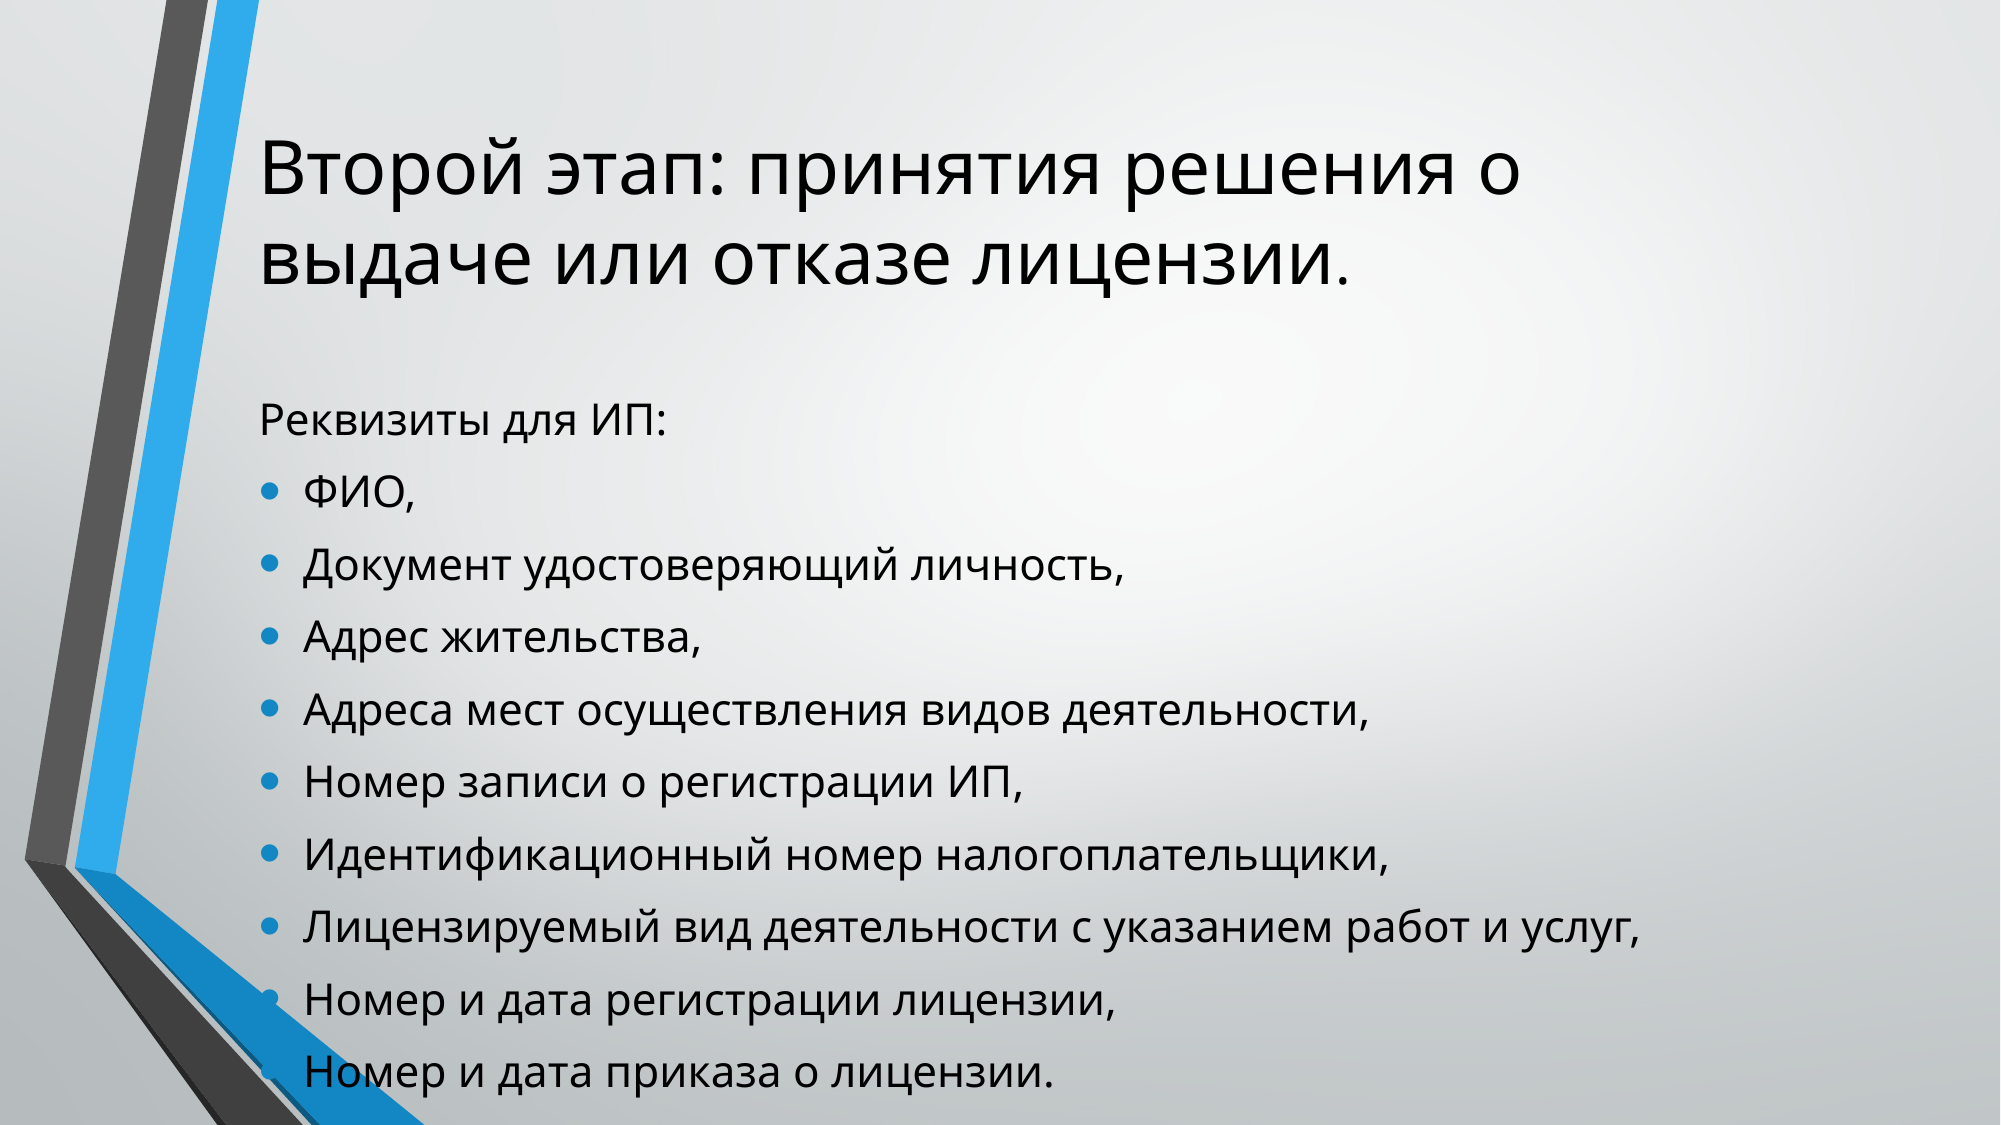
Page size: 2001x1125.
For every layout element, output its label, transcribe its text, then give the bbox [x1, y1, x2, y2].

list Реквизиты для ИП: ФИО, Документ удостоверяющий личность, Адрес жительства, Адреса мест осуществления видов деятельности, Номер записи о регистрации ИП, Идентификационный номер налогоплательщики, Лицензируемый вид деятельности с указанием работ и услуг, Номер и дата регистрации лицензии, Номер и дата приказа о лицензии. [243, 383, 1887, 1106]
text_box Второй этап: принятия решения о выдаче или отказе лицензии. [243, 112, 1887, 308]
